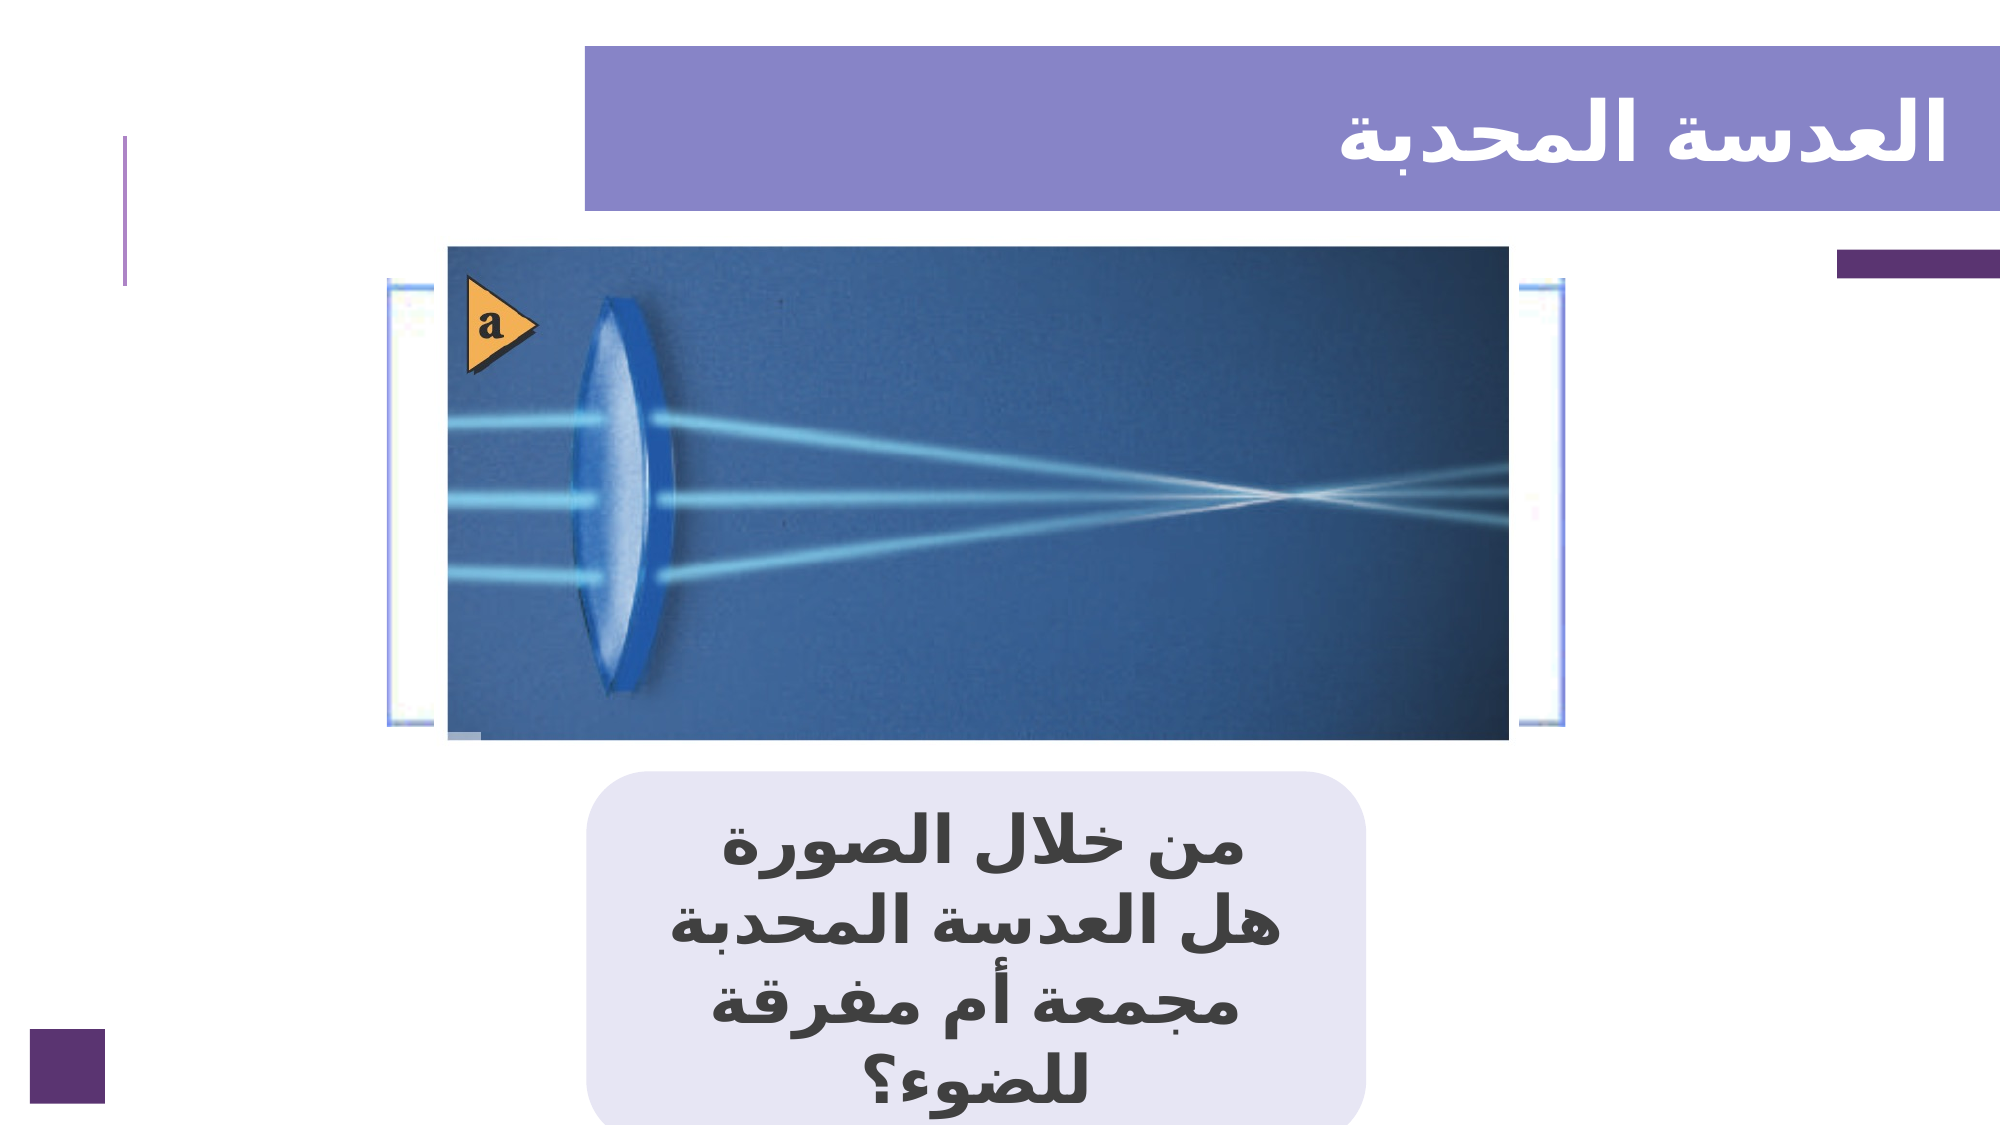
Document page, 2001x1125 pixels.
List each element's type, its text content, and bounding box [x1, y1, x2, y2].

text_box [405, 185, 1001, 273]
text_box [29, 1028, 106, 1105]
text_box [1036, 156, 1632, 710]
text_box [1836, 248, 2000, 280]
text_box من خلال الصورة هل العدسة المحدبة مجمعة أم مفرقة للضوء؟ [586, 771, 1367, 1125]
picture [386, 235, 1566, 756]
text_box العدسة المحدبة [583, 45, 2000, 212]
